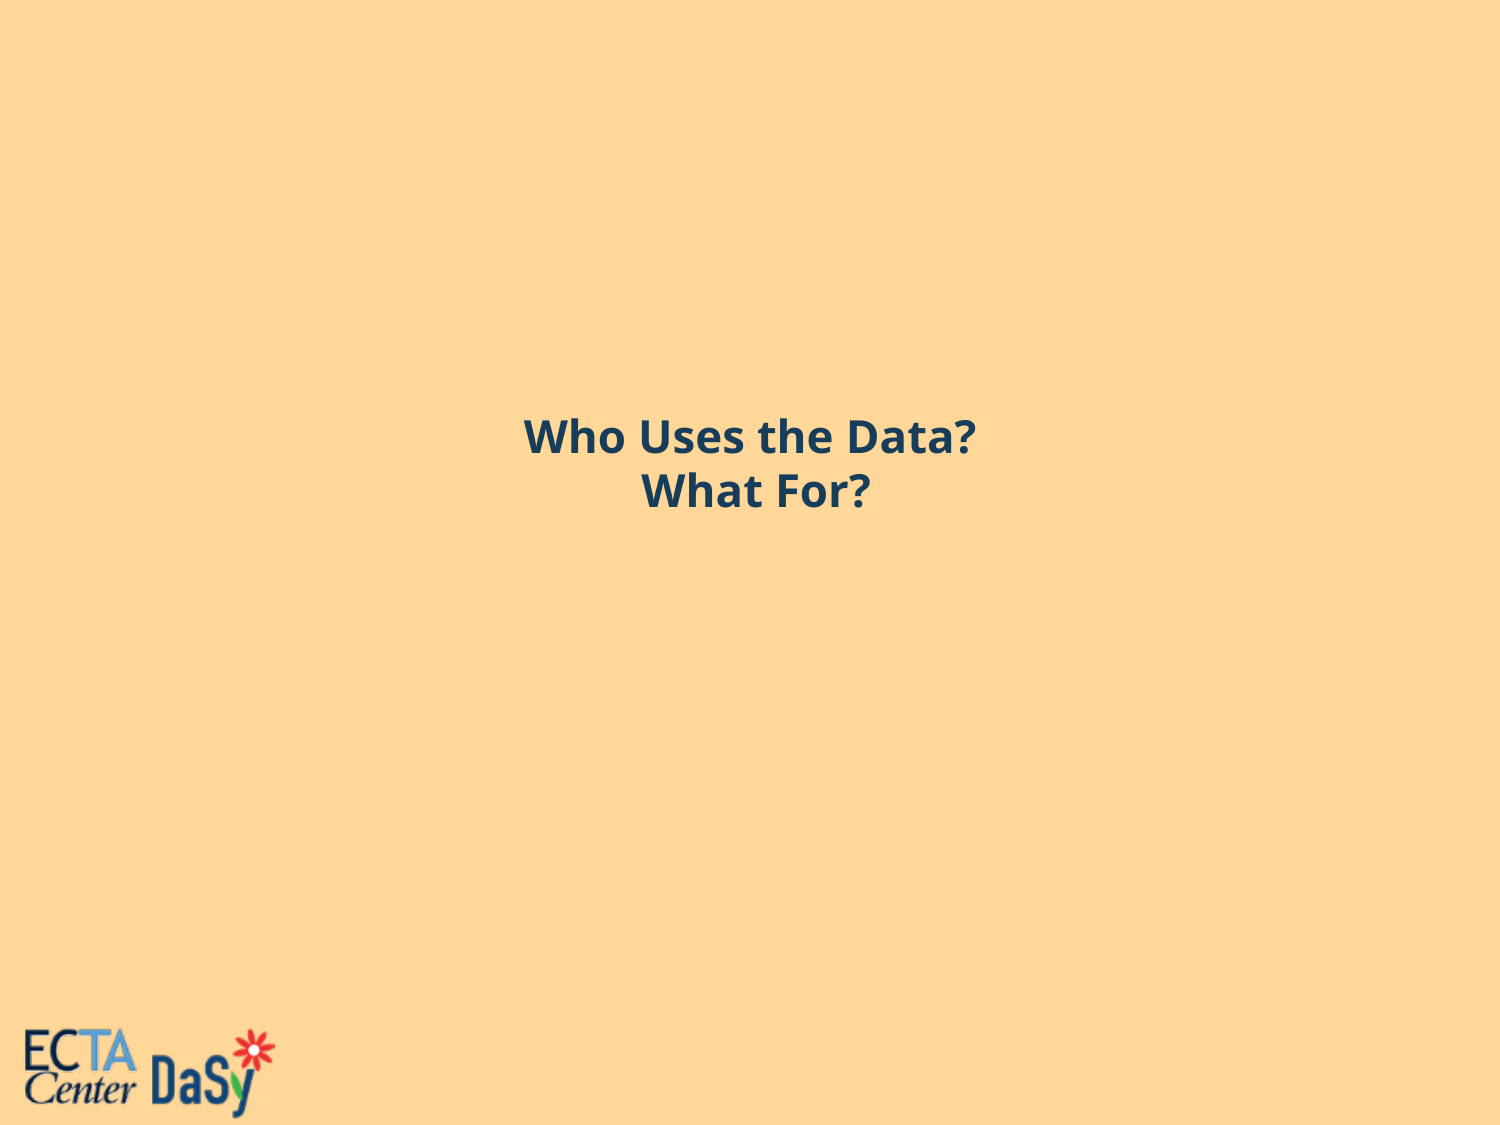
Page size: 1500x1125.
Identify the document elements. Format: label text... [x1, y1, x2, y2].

title Who Uses the Data? What For? [37, 399, 1475, 525]
picture [24, 1019, 275, 1120]
